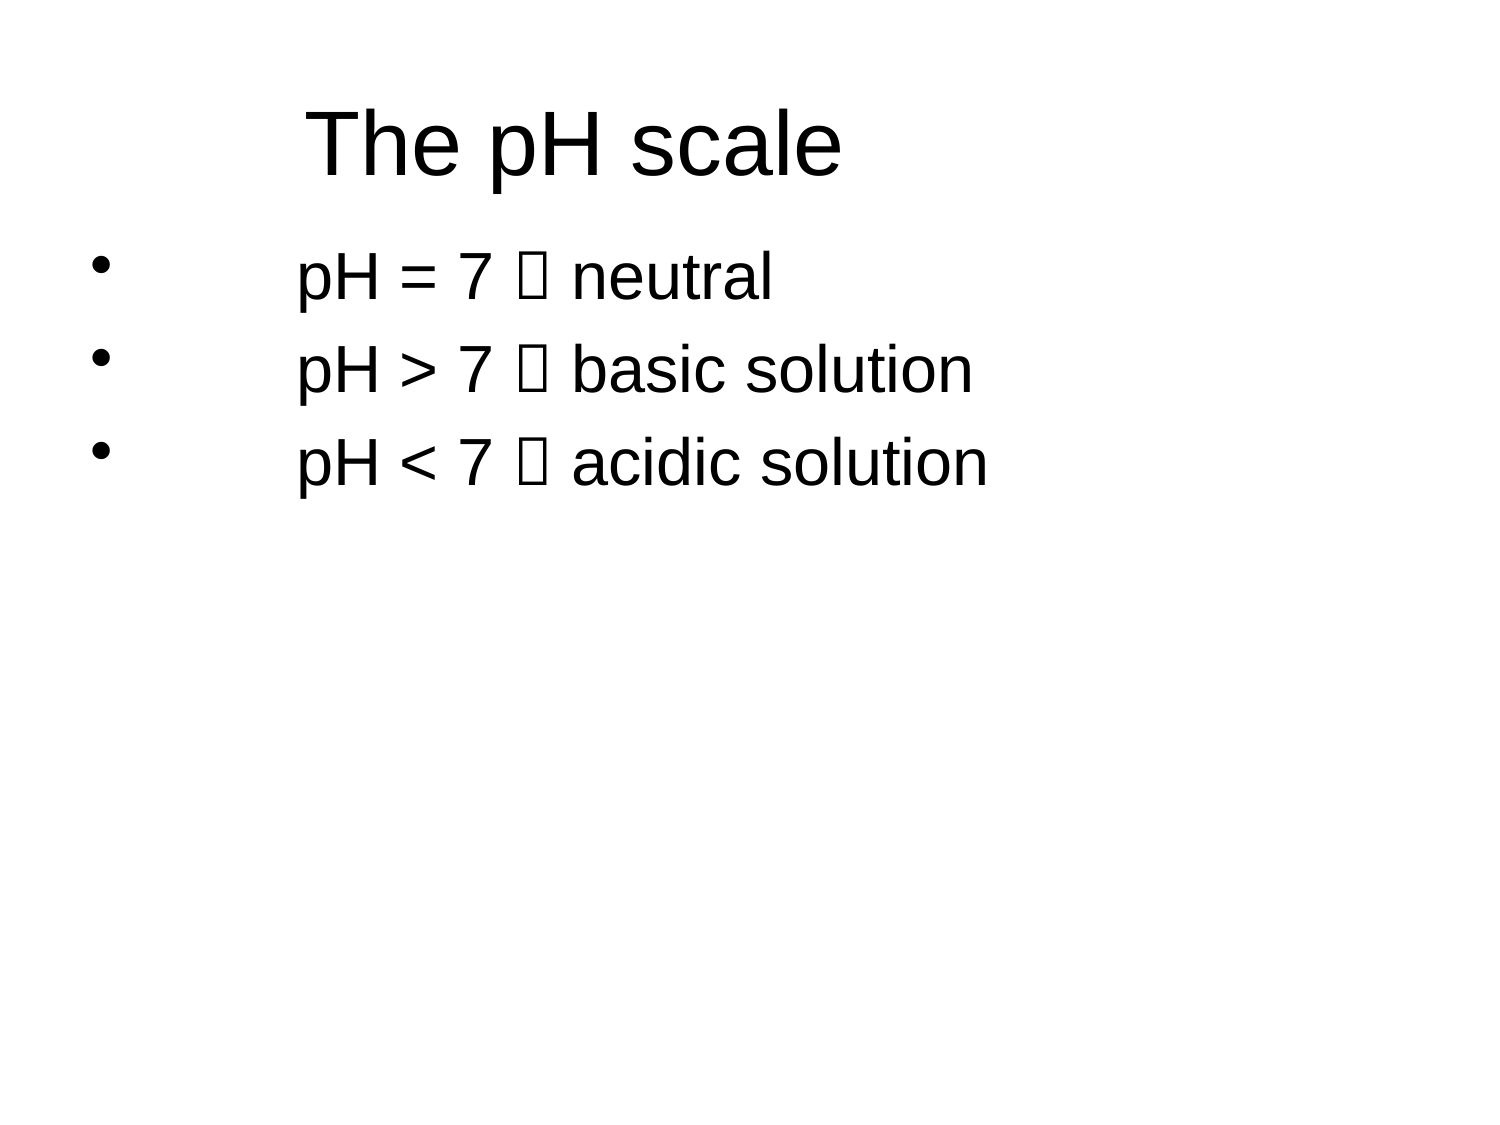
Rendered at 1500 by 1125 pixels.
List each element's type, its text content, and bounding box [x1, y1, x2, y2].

list pH = 7  neutral pH > 7  basic solution pH < 7  acidic solution [74, 224, 1063, 551]
title The pH scale [74, 44, 1076, 233]
